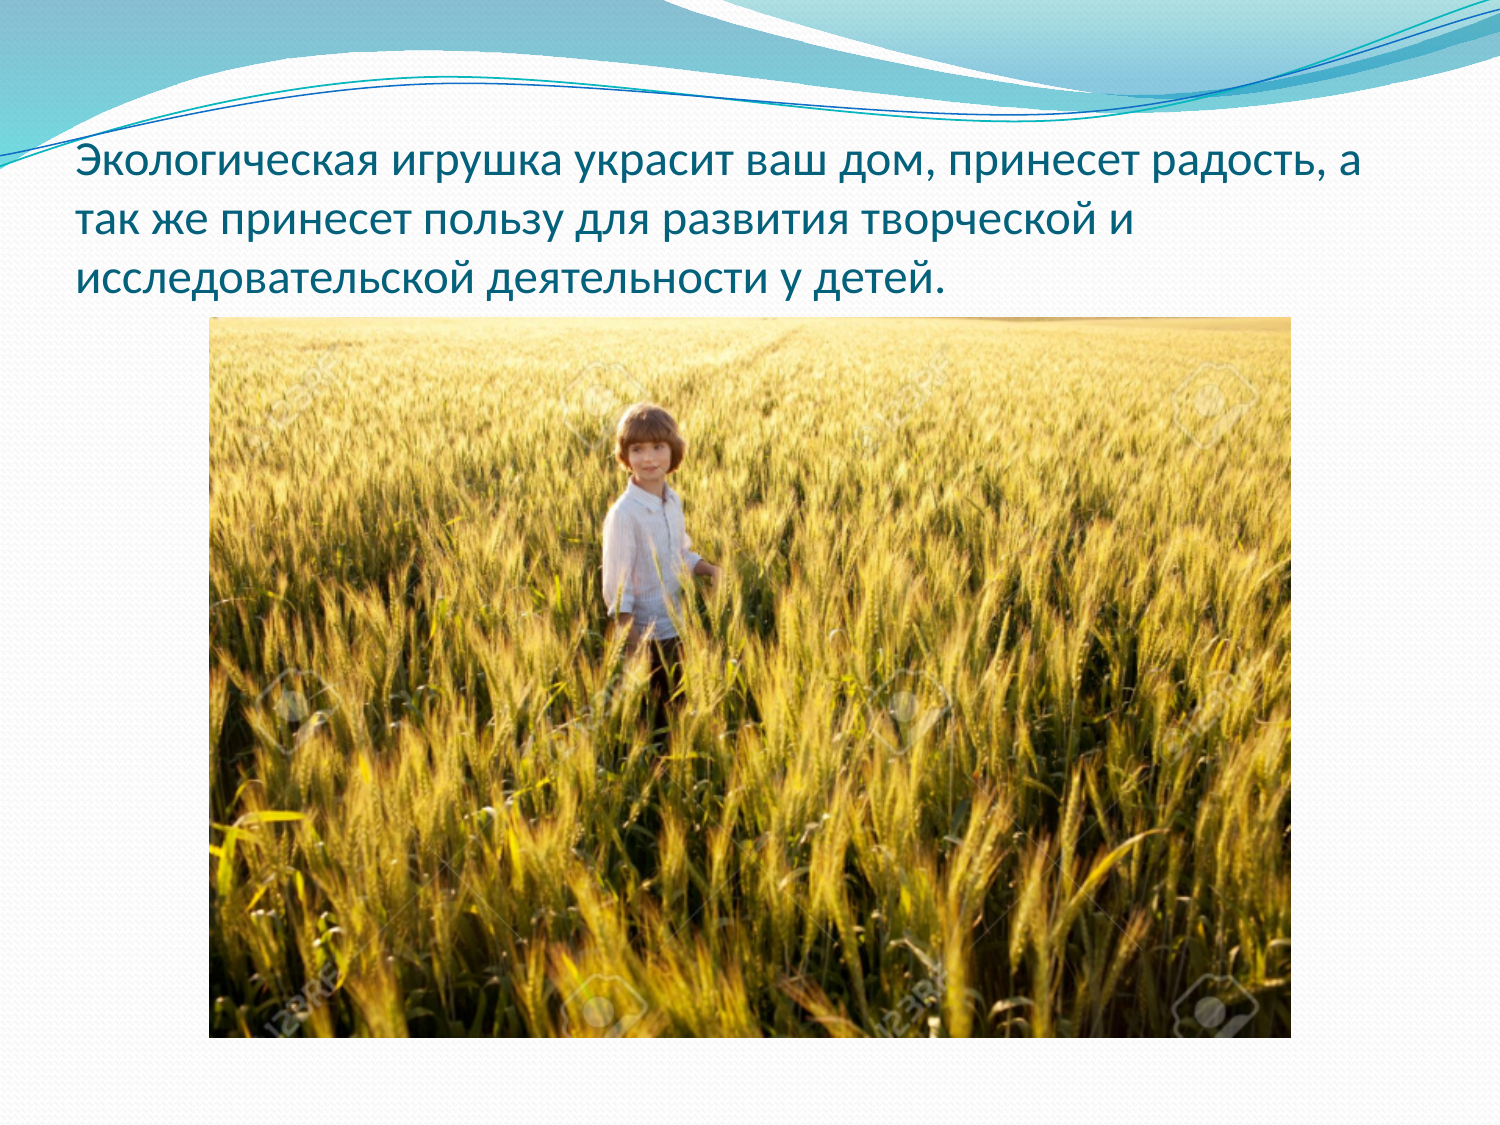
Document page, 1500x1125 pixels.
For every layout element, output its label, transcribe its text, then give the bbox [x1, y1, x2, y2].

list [209, 317, 1291, 1038]
title Экологическая игрушка украсит ваш дом, принесет радость, а так же принесет пользу для развития творческой и исследовательской деятельности у детей. [75, 115, 1425, 303]
